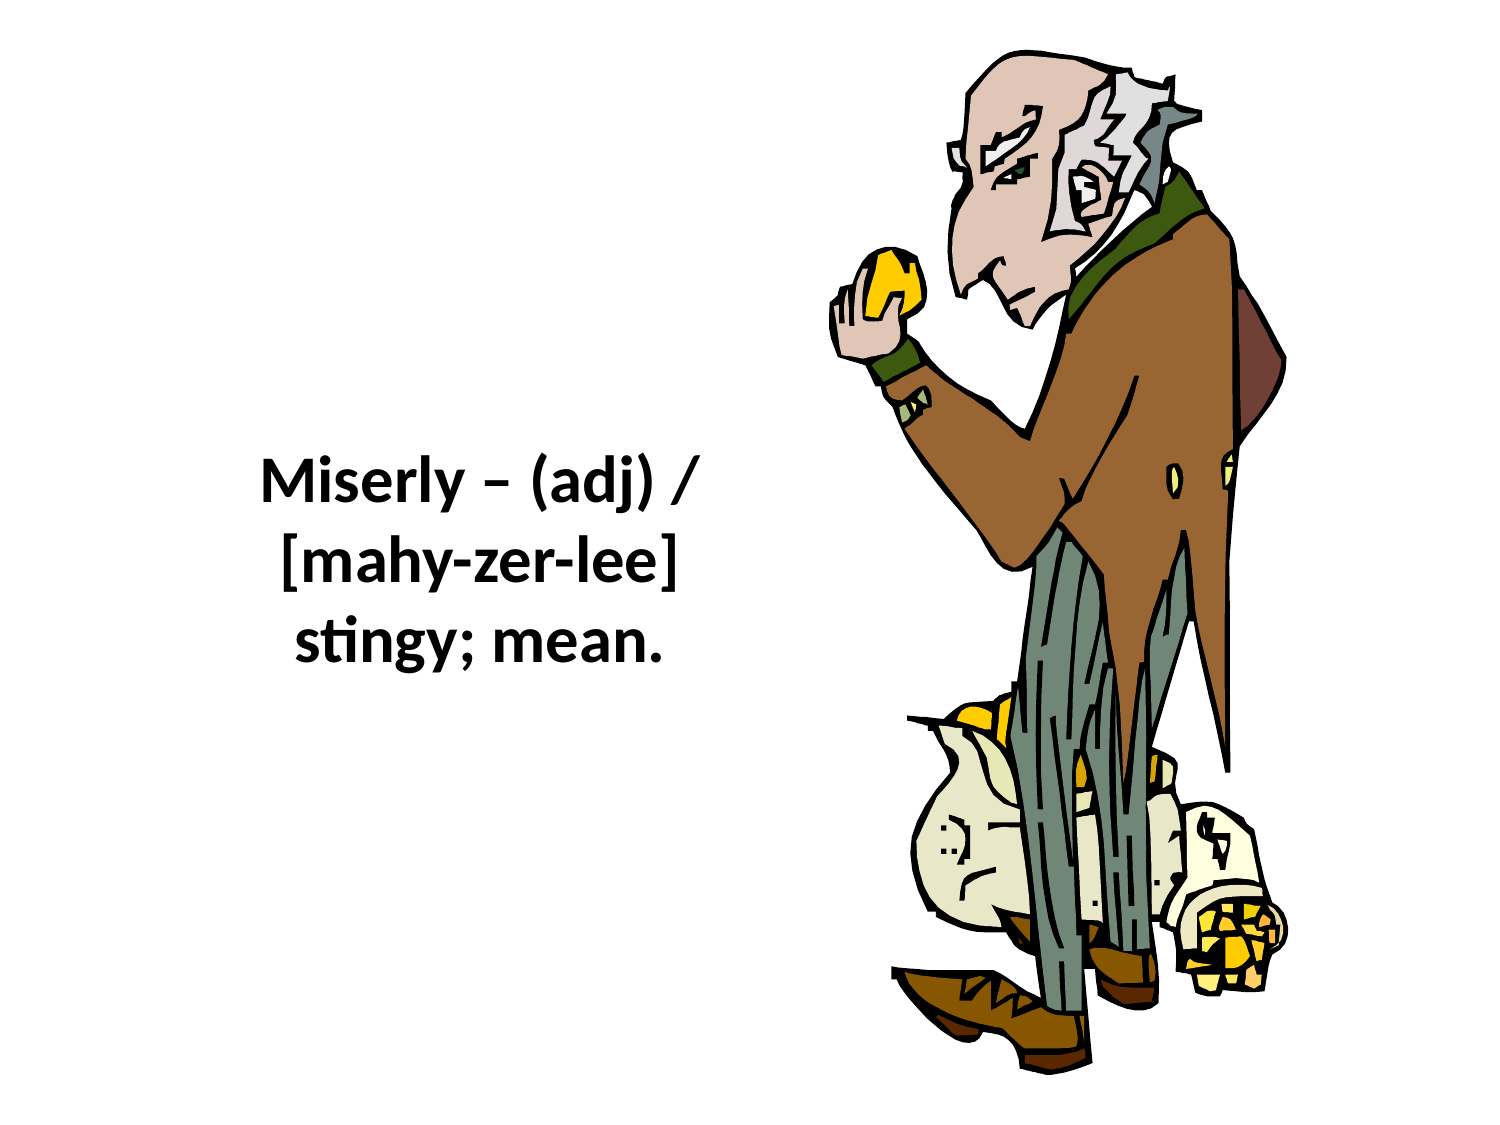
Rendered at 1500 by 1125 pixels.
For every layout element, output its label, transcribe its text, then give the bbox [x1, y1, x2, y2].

picture [824, 39, 1297, 1075]
text_box Miserly – (adj) / [mahy-zer-lee] stingy; mean. [74, 428, 819, 683]
